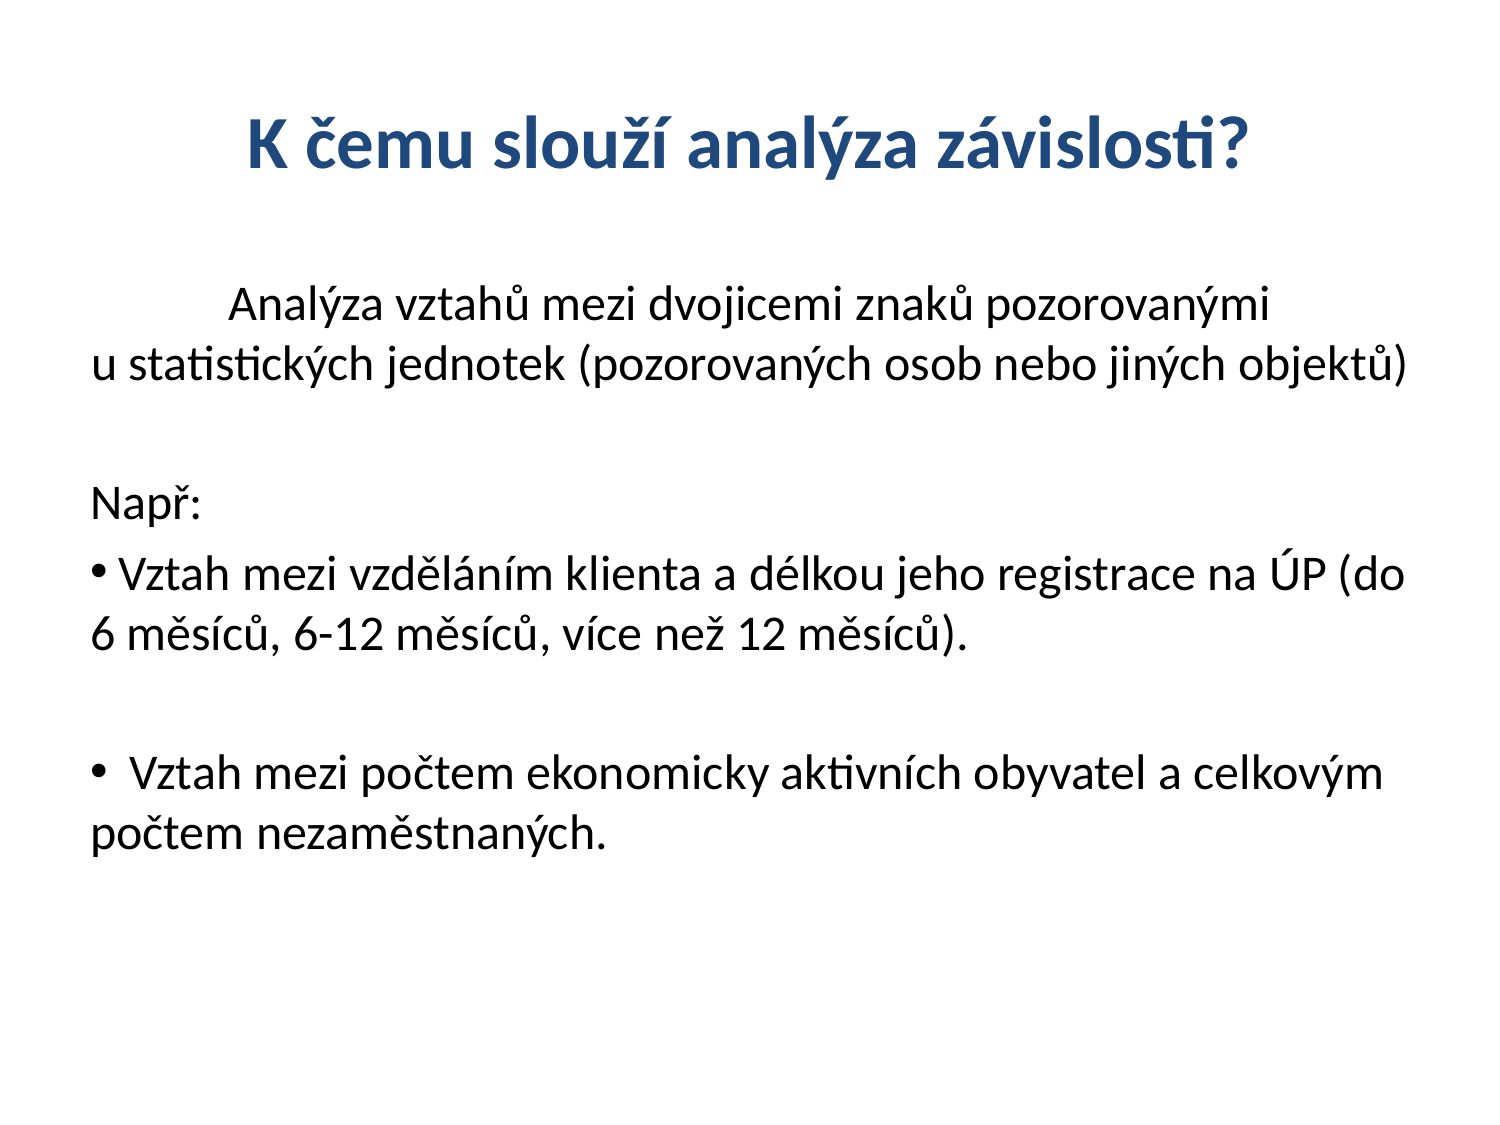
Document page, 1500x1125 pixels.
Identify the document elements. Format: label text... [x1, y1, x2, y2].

list Analýza vztahů mezi dvojicemi znaků pozorovanými u statistických jednotek (pozorovaných osob nebo jiných objektů) Např: Vztah mezi vzděláním klienta a délkou jeho registrace na ÚP (do 6 měsíců, 6-12 měsíců, více než 12 měsíců). Vztah mezi počtem ekonomicky aktivních obyvatel a celkovým počtem nezaměstnaných. [75, 262, 1425, 1005]
title K čemu slouží analýza závislosti? [75, 45, 1425, 233]
